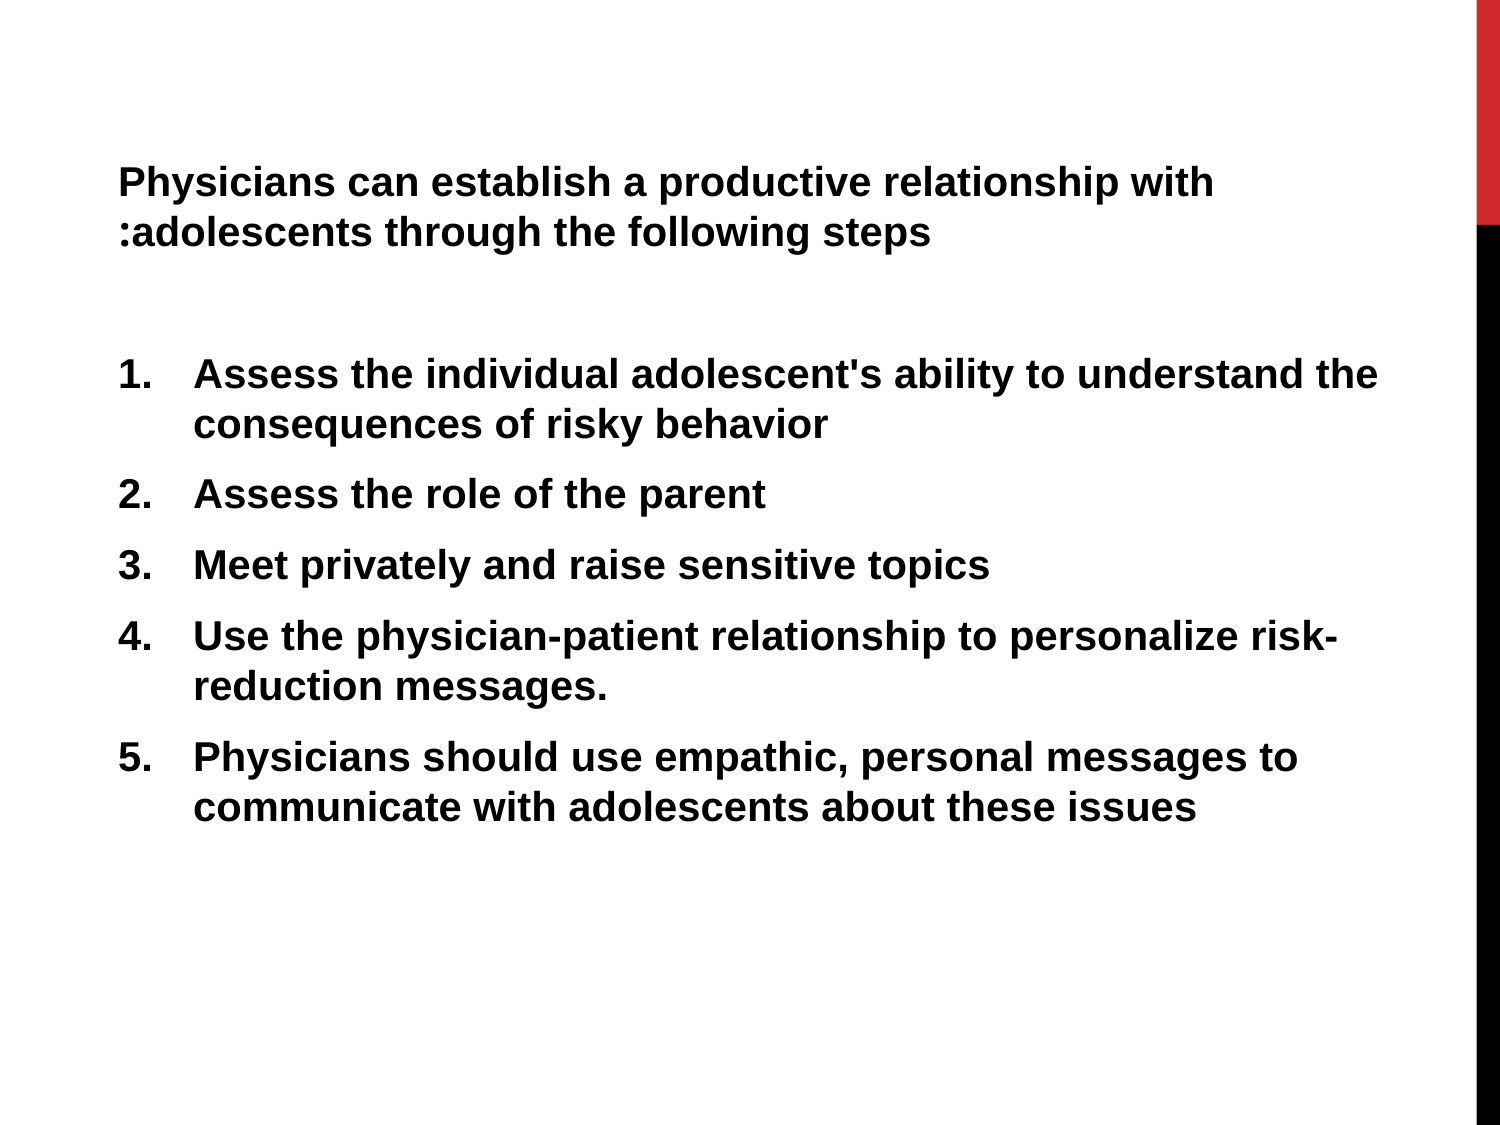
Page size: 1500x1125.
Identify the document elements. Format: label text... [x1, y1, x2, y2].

list Physicians can establish a productive relationship with adolescents through the following steps: Assess the individual adolescent's ability to understand the consequences of risky behavior Assess the role of the parent Meet privately and raise sensitive topics Use the physician-patient relationship to personalize risk-reduction messages. Physicians should use empathic, personal messages to communicate with adolescents about these issues [103, 147, 1397, 1014]
